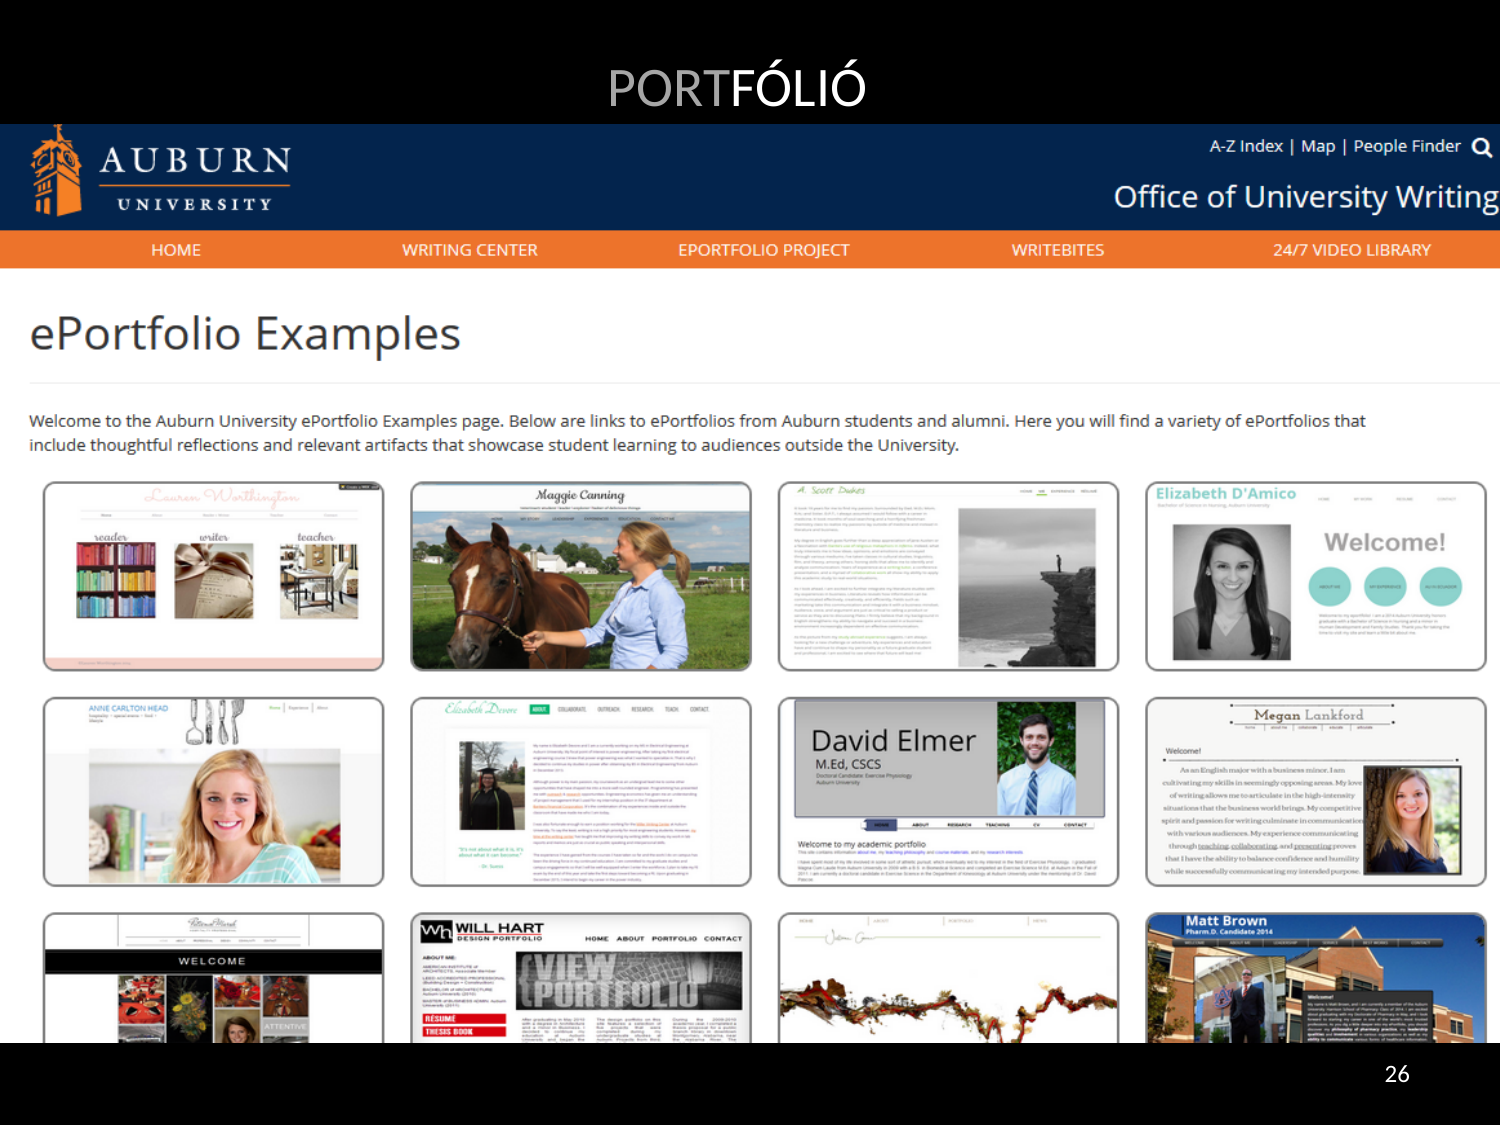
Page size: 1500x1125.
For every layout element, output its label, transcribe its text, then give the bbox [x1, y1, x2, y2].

title PORTFÓLIÓ [100, 42, 1376, 122]
picture [0, 123, 1500, 1043]
slide_number 26 [1074, 1051, 1425, 1103]
